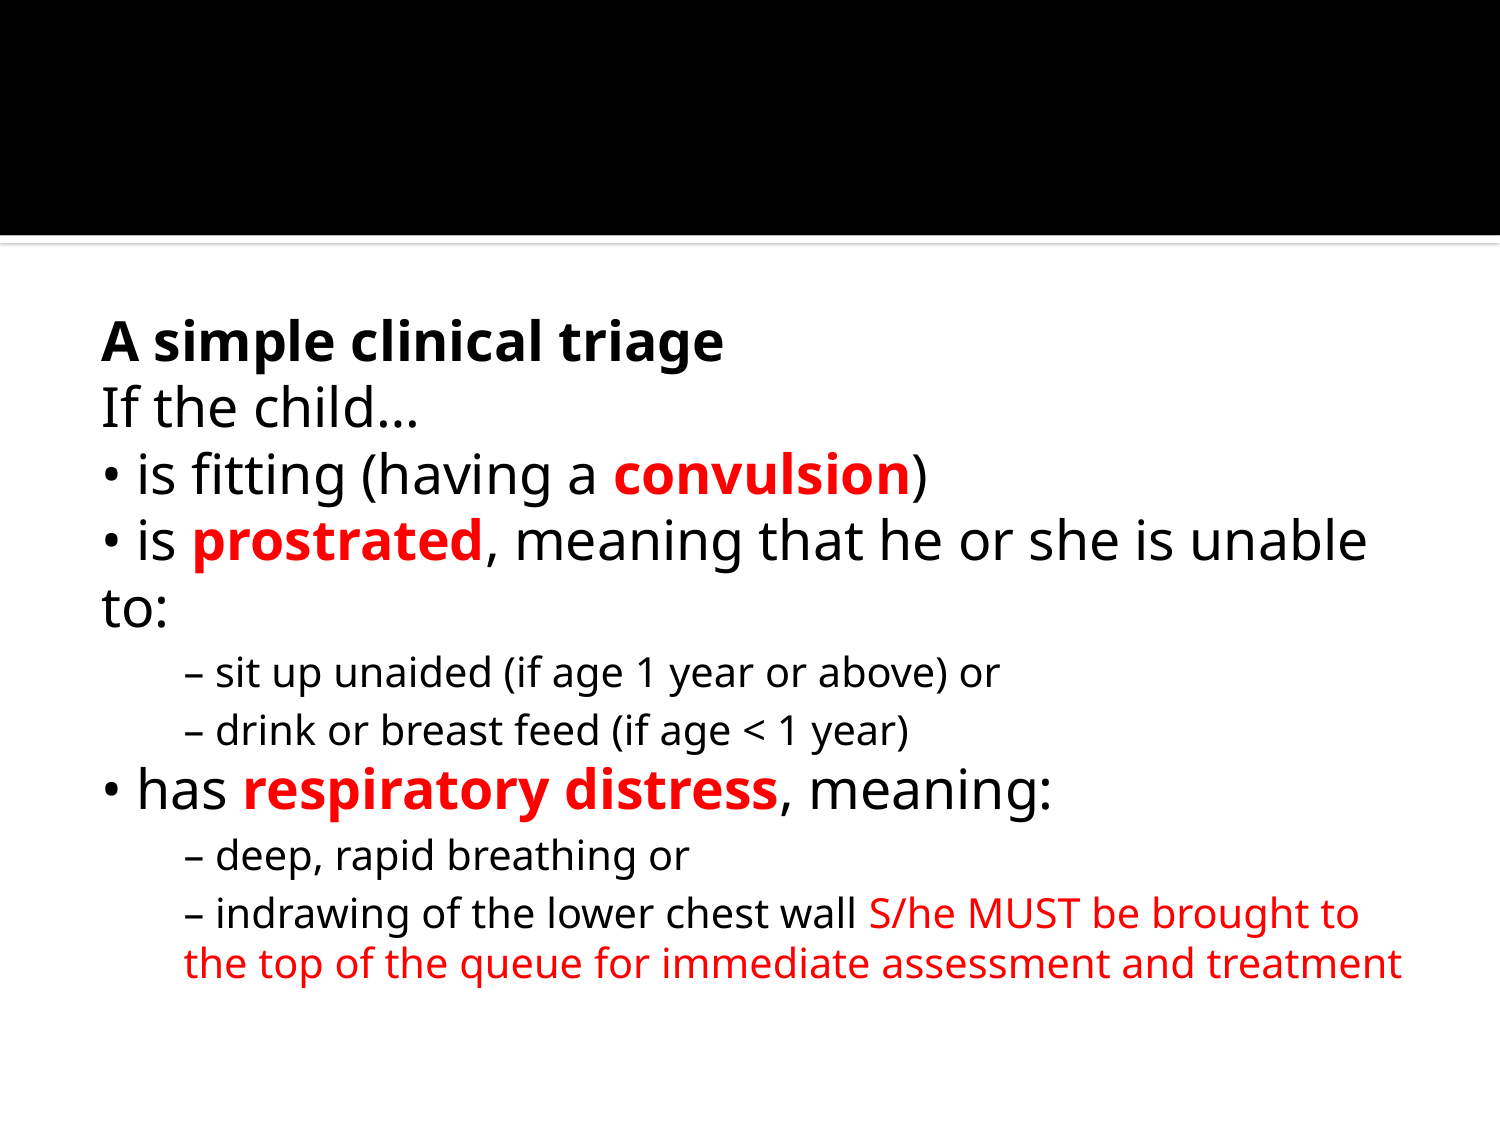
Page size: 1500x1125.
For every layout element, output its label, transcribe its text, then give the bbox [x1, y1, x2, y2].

list A simple clinical triage If the child… • is fitting (having a convulsion) • is prostrated, meaning that he or she is unable to: – sit up unaided (if age 1 year or above) or – drink or breast feed (if age < 1 year) • has respiratory distress, meaning: – deep, rapid breathing or – indrawing of the lower chest wall S/he MUST be brought to the top of the queue for immediate assessment and treatment [75, 291, 1425, 1050]
